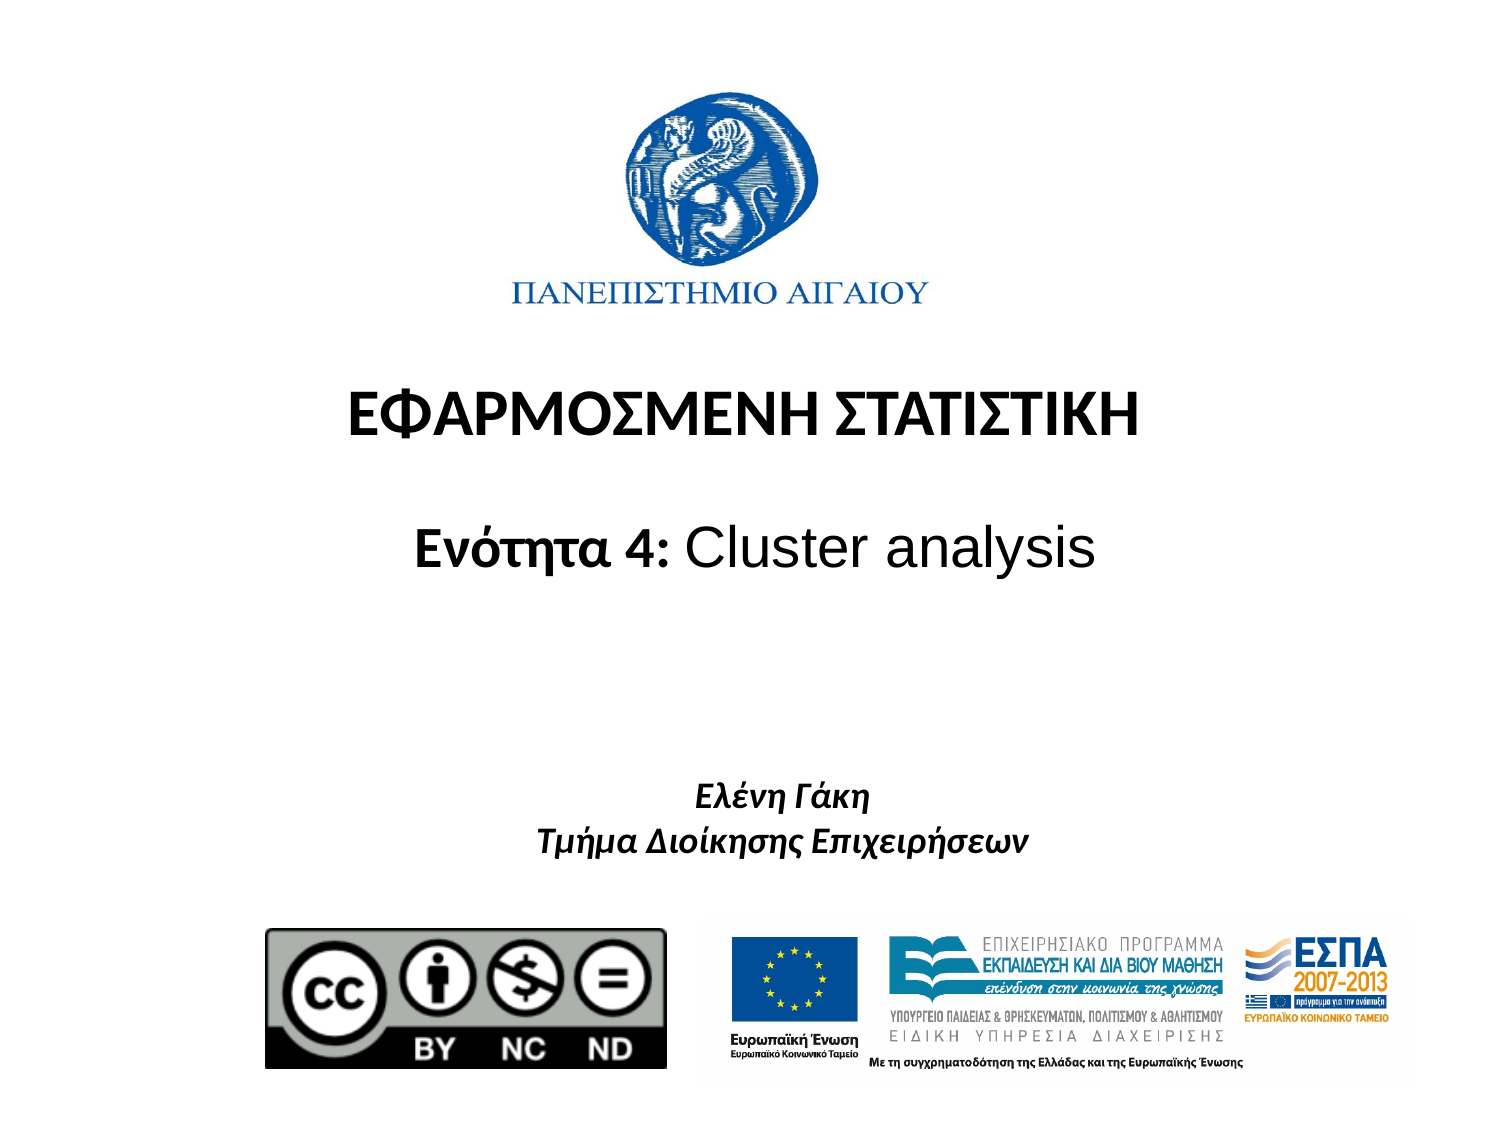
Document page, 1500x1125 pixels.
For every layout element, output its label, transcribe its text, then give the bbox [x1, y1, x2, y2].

title ΕΦΑΡΜΟΣΜΕΝΗ ΣΤΑΤΙΣΤΙΚΗ [123, 314, 1364, 504]
picture [702, 916, 1411, 1086]
picture [265, 928, 667, 1070]
text_box Ελένη Γάκη Τμήμα Διοίκησης Επιχειρήσεων [407, 763, 1158, 868]
subtitle Ενότητα 4: Cluster analysis [112, 515, 1400, 823]
picture [478, 54, 968, 330]
